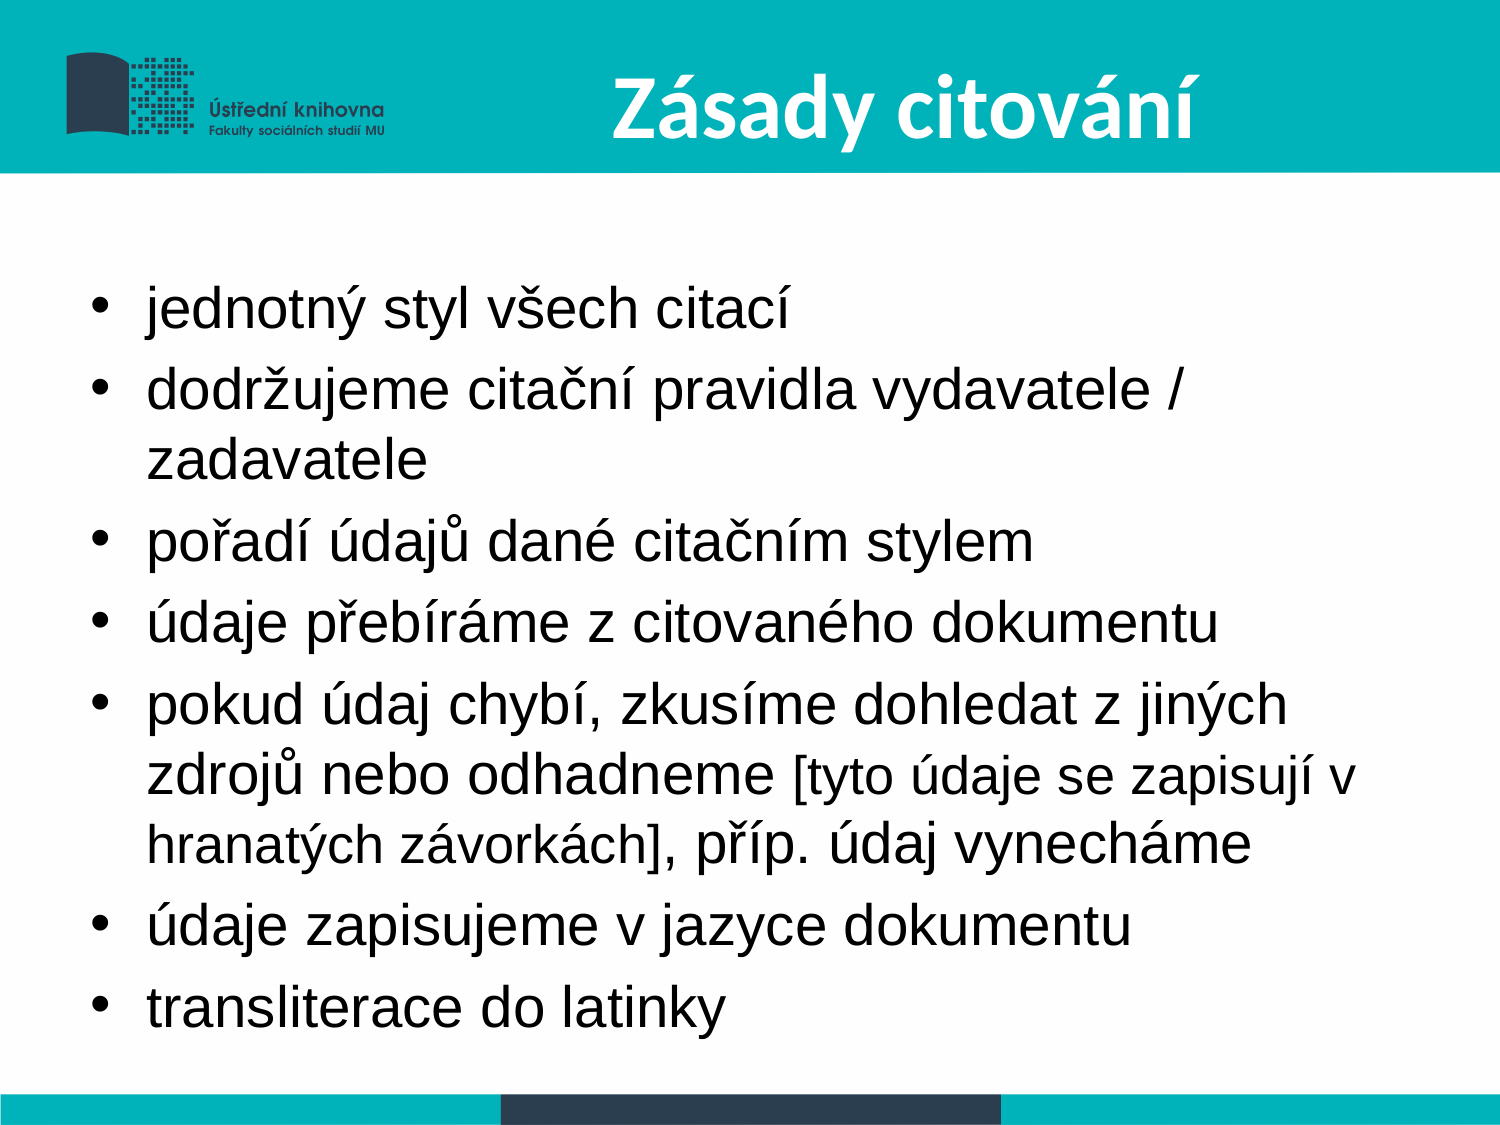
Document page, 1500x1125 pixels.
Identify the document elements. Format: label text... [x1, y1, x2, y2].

title Zásady citování [324, 19, 1484, 185]
list jednotný styl všech citací dodržujeme citační pravidla vydavatele / zadavatele pořadí údajů dané citačním stylem údaje přebíráme z citovaného dokumentu pokud údaj chybí, zkusíme dohledat z jiných zdrojů nebo odhadneme [tyto údaje se zapisují v hranatých závorkách], příp. údaj vynecháme údaje zapisujeme v jazyce dokumentu transliterace do latinky [75, 262, 1425, 1059]
picture [0, 0, 1500, 1125]
